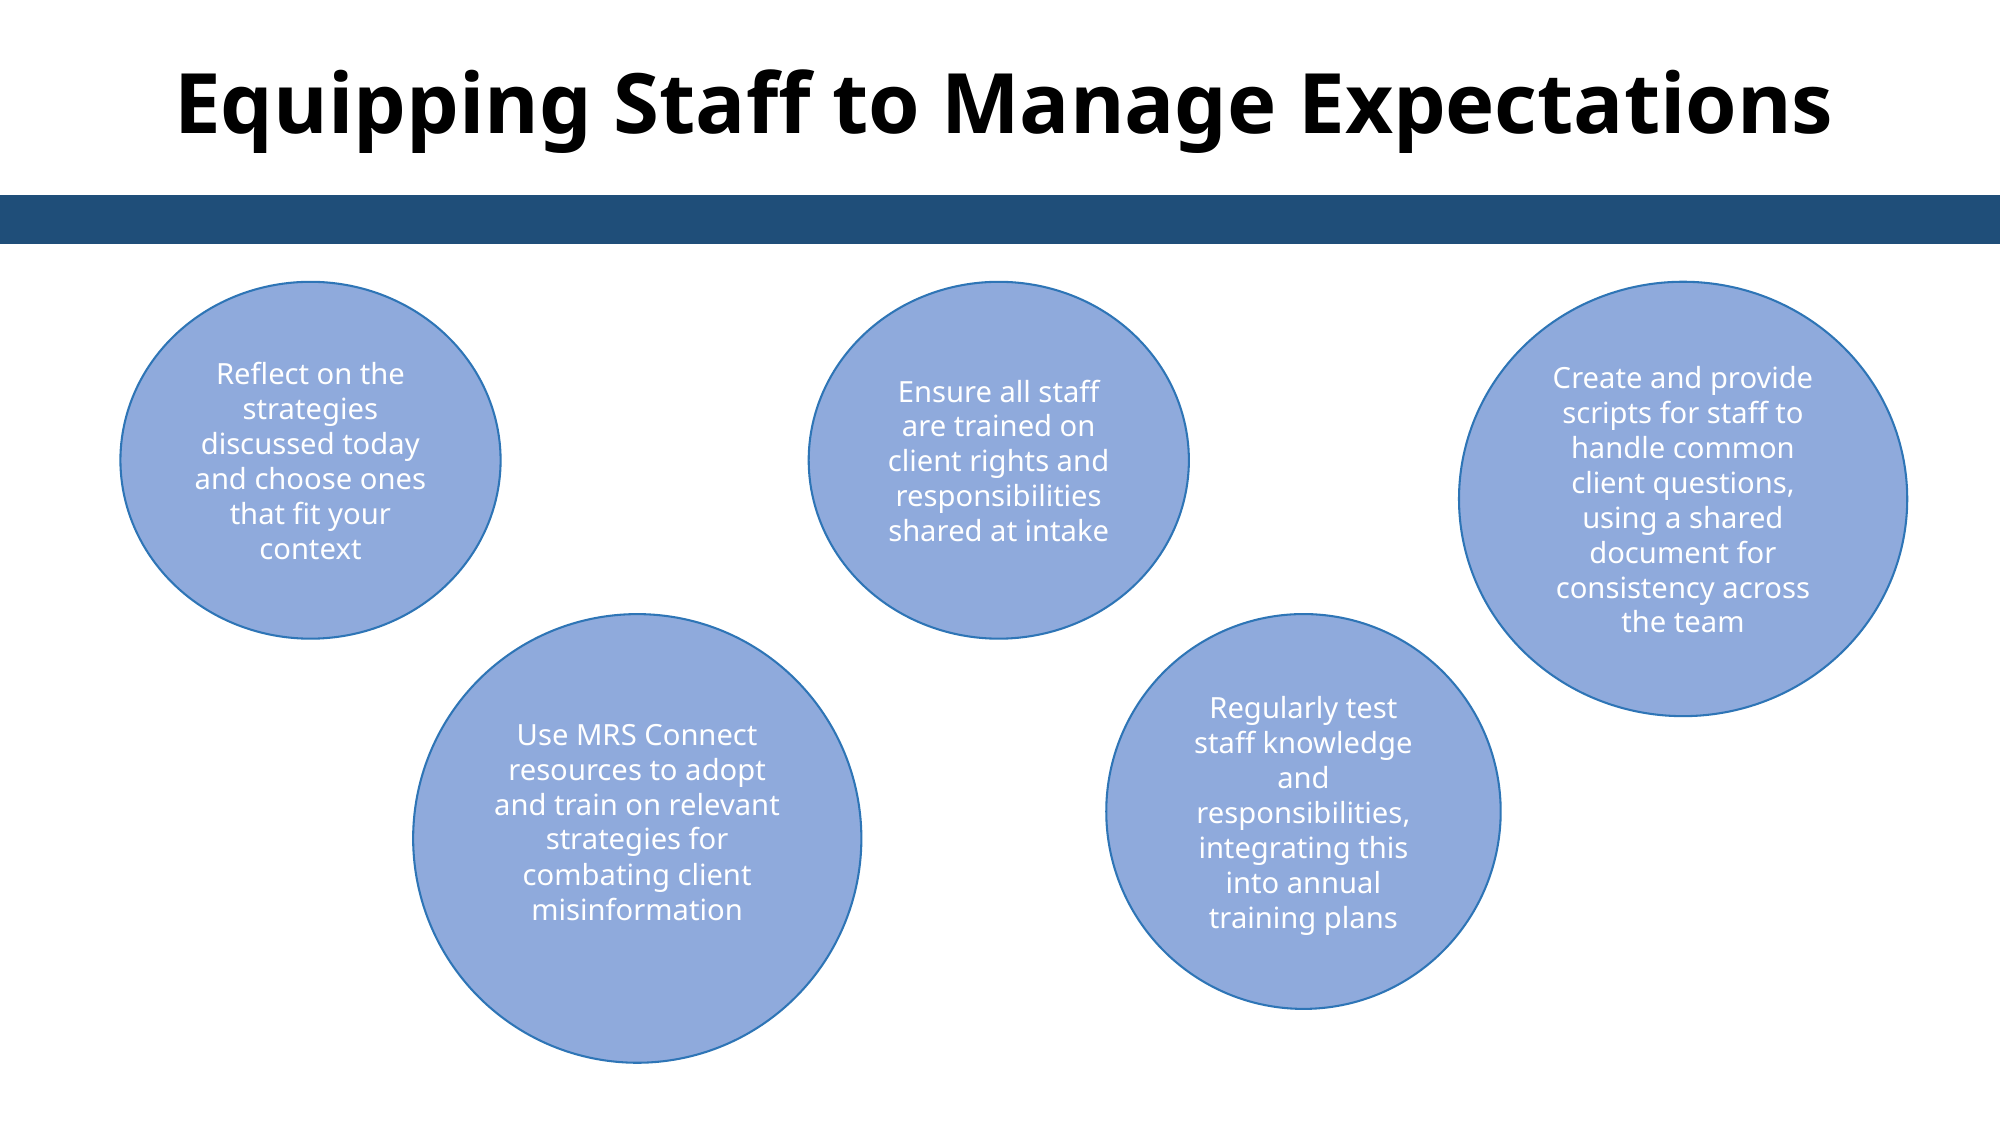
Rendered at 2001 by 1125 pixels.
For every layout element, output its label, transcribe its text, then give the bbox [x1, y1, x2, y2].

text_box Regularly test staff knowledge and responsibilities, integrating this into annual training plans [1105, 613, 1502, 1010]
text_box Create and provide scripts for staff to handle common client questions, using a shared document for consistency across the team [1457, 280, 1909, 718]
text_box Use MRS Connect resources to adopt and train on relevant strategies for combating client misinformation [412, 613, 863, 1064]
text_box Equipping Staff to Manage Expectations [87, 43, 1923, 158]
text_box Ensure all staff are trained on client rights and responsibilities shared at intake [807, 280, 1190, 640]
text_box [0, 195, 2000, 244]
text_box Reflect on the strategies discussed today and choose ones that fit your context [119, 280, 502, 640]
